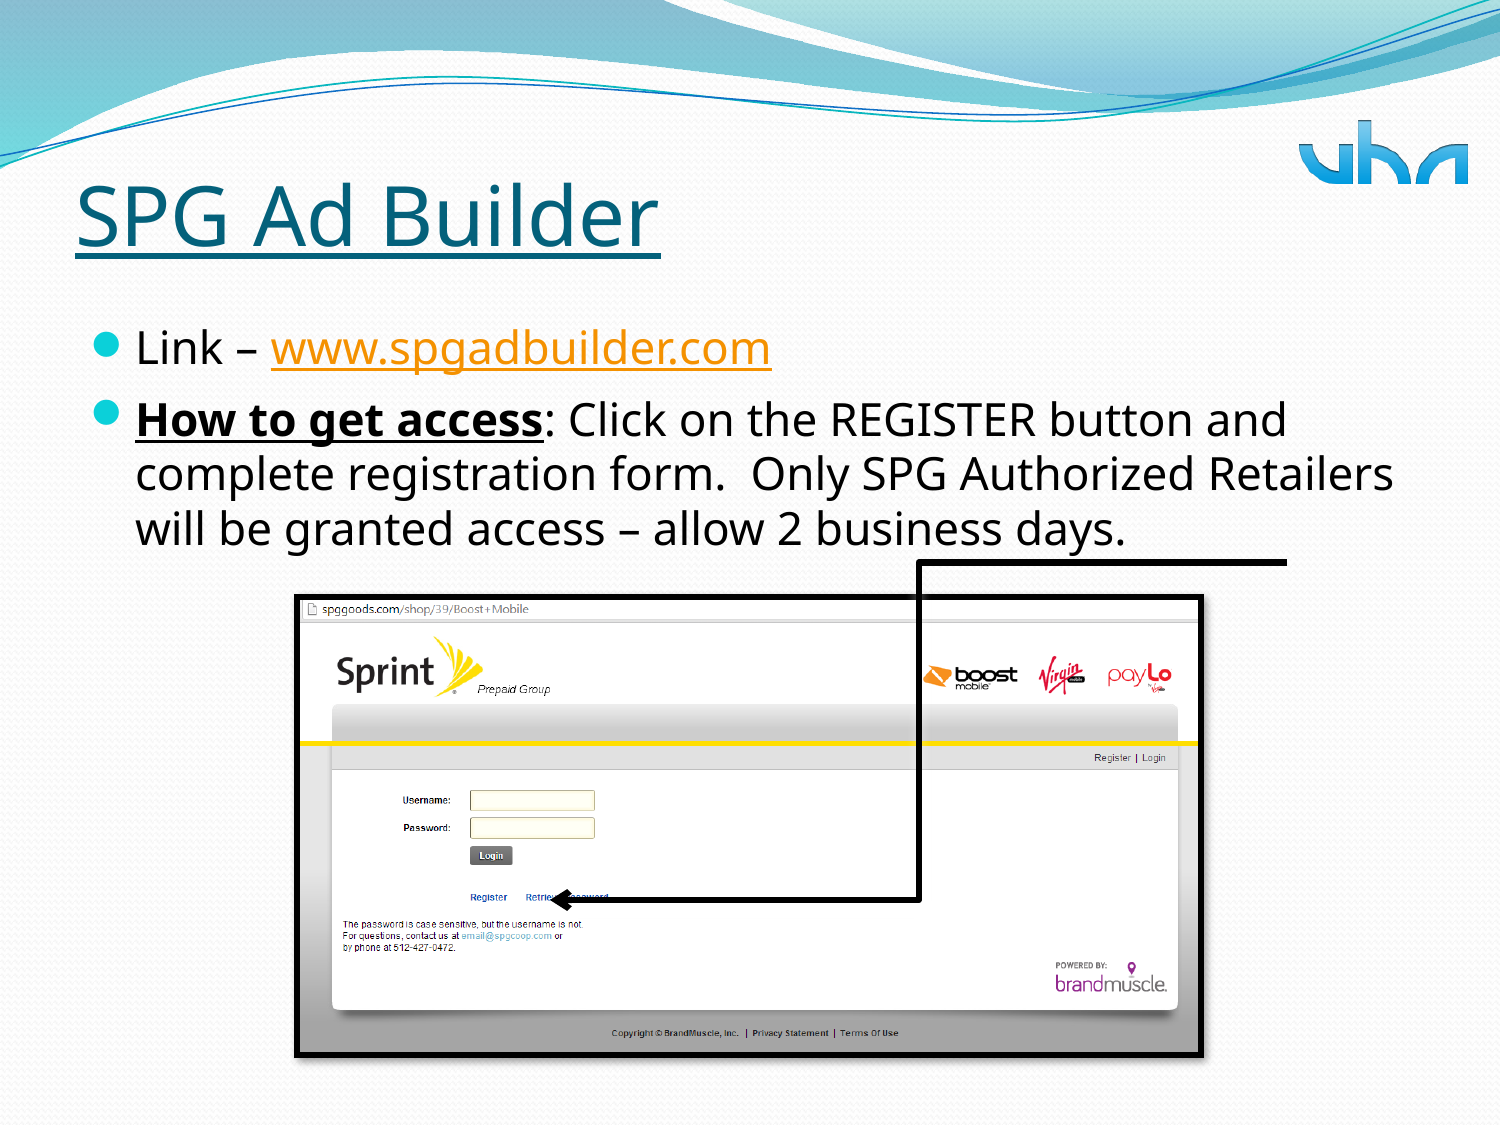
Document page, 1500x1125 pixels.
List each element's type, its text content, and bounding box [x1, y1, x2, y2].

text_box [549, 562, 1288, 901]
picture [299, 599, 1198, 1053]
list Link – www.spgadbuilder.com How to get access: Click on the REGISTER button and complete registration form. Only SPG Authorized Retailers will be granted access – allow 2 business days. [75, 311, 1426, 1032]
picture [1425, 120, 1468, 184]
title SPG Ad Builder [75, 115, 1425, 303]
